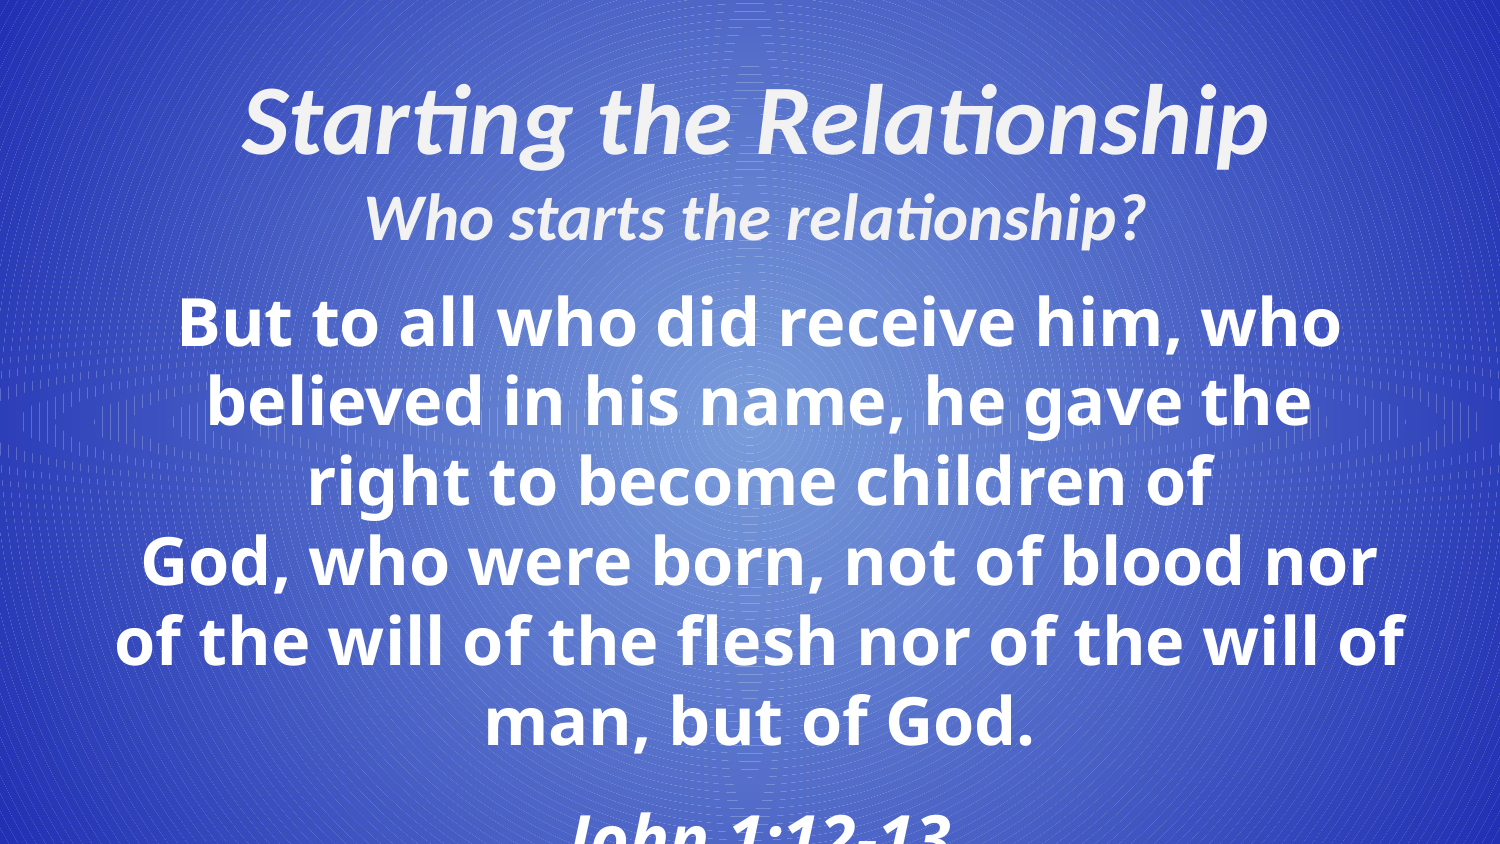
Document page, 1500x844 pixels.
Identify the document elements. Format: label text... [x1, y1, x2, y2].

text_box Starting the Relationship Who starts the relationship? [87, 46, 1425, 312]
text_box But to all who did receive him, who believed in his name, he gave the right to become children of God, who were born, not of blood nor of the will of the flesh nor of the will of man, but of God. John 1:12-13 [91, 271, 1429, 844]
